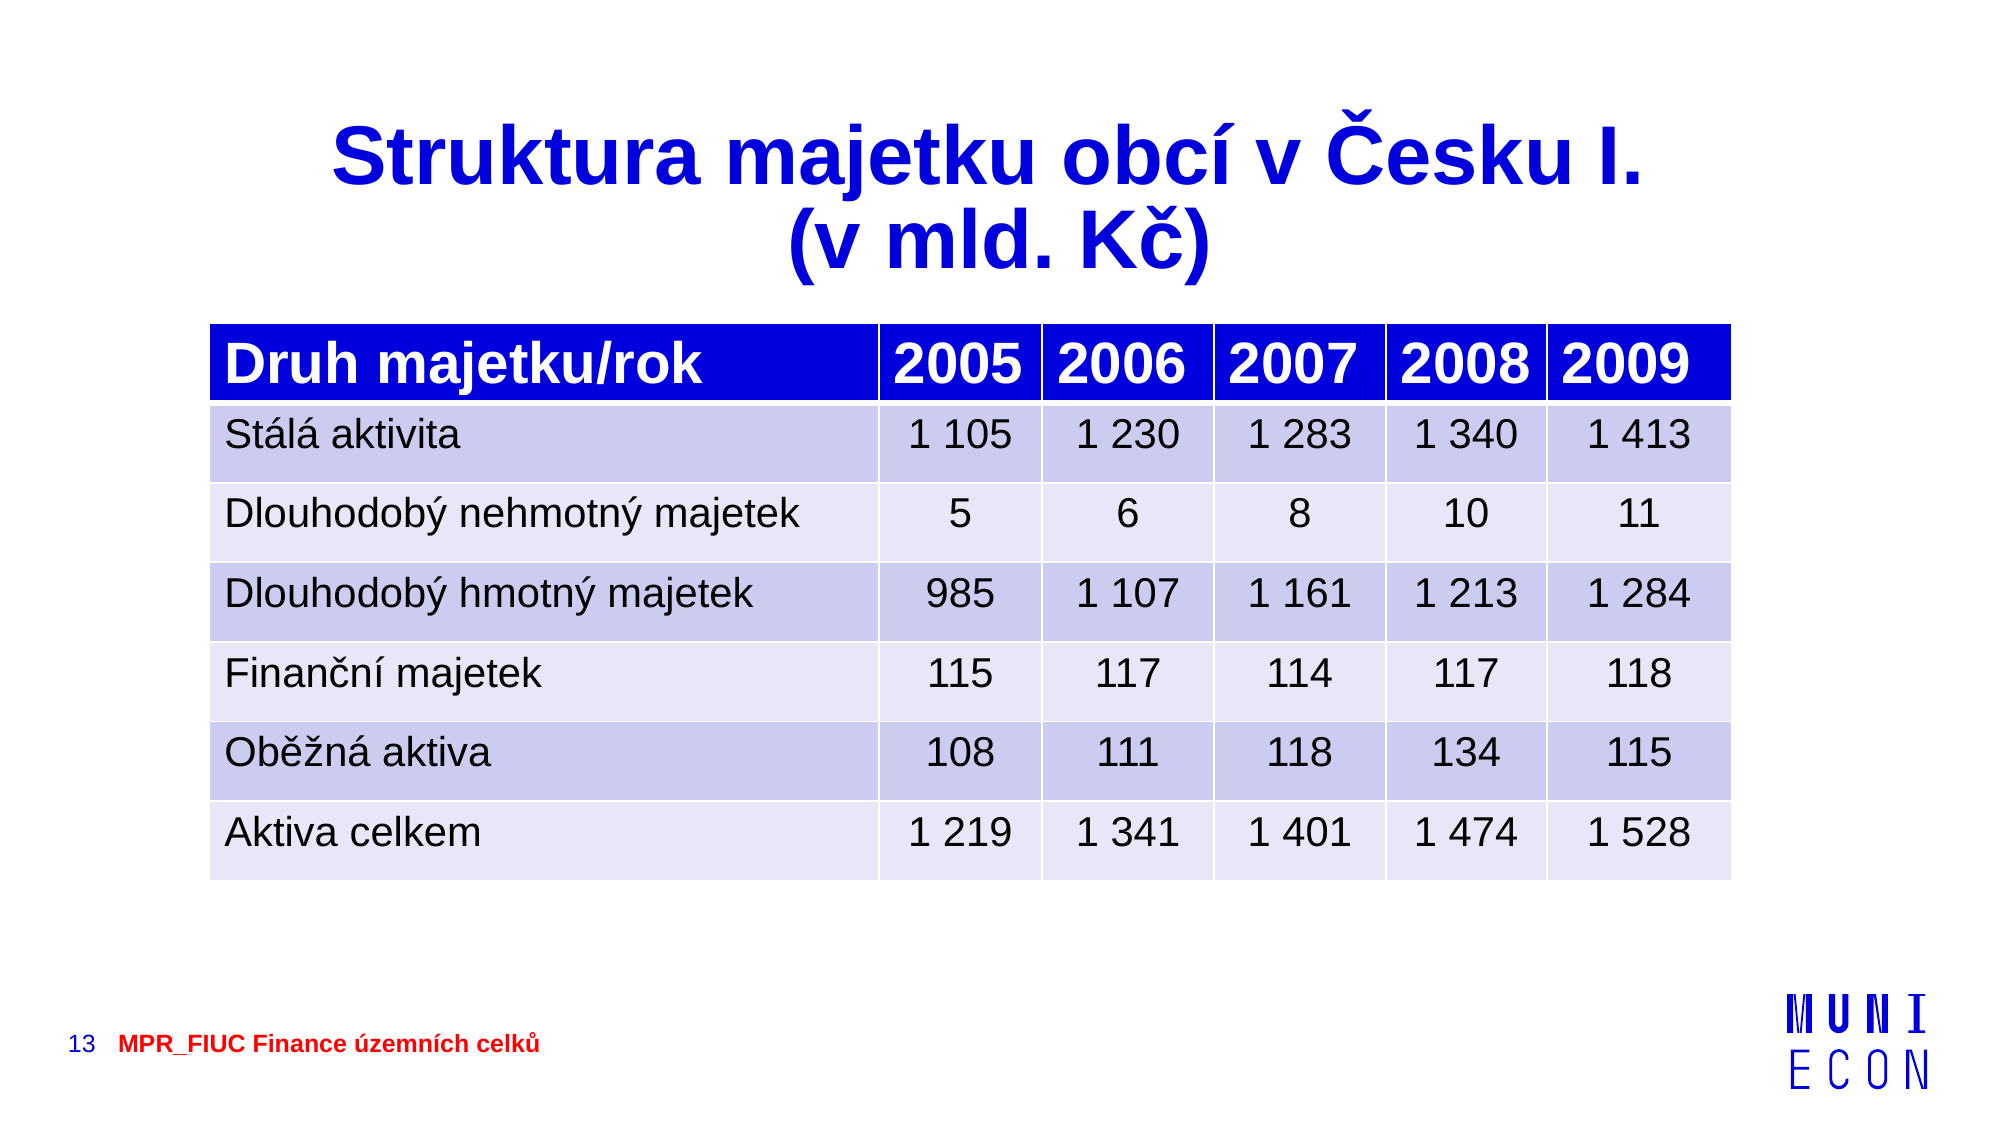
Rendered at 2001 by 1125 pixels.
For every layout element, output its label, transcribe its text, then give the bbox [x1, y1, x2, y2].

table_cell 5 [880, 484, 1041, 561]
table_cell 1 213 [1387, 563, 1546, 641]
table_cell 1 340 [1387, 406, 1546, 482]
table_cell 108 [880, 722, 1041, 800]
table_cell 117 [1387, 643, 1546, 721]
table_cell 10 [1387, 484, 1546, 561]
table_cell 1 105 [880, 406, 1041, 482]
table_cell 111 [1043, 722, 1213, 800]
table_cell 1 283 [1215, 406, 1385, 482]
table_cell 1 219 [880, 802, 1041, 880]
table_cell 114 [1215, 643, 1385, 721]
table_header 2007 [1215, 324, 1385, 400]
table_cell 1 474 [1387, 802, 1546, 880]
table_cell 1 230 [1043, 406, 1213, 482]
list [88, 301, 1853, 1085]
table_header Druh majetku/rok [210, 324, 878, 400]
table_header 2009 [1548, 324, 1731, 400]
table_cell 1 413 [1548, 406, 1731, 482]
table_cell Finanční majetek [210, 643, 878, 721]
table_cell 1 161 [1215, 563, 1385, 641]
table_cell 117 [1043, 643, 1213, 721]
table_cell 1 401 [1215, 802, 1385, 880]
table_cell 1 528 [1548, 802, 1731, 880]
slide_number 13 [67, 1021, 88, 1063]
table_header 2005 [880, 324, 1041, 400]
table_cell Oběžná aktiva [210, 722, 878, 800]
table_cell 118 [1215, 722, 1385, 800]
table_cell 1 341 [1043, 802, 1213, 880]
table_cell 115 [1548, 722, 1731, 800]
table_cell 11 [1548, 484, 1731, 561]
table_header 2008 [1387, 324, 1546, 400]
table_cell Aktiva celkem [210, 802, 878, 880]
table_cell Stálá aktivita [210, 406, 878, 482]
table_cell Dlouhodobý nehmotný majetek [210, 484, 878, 561]
table_header 2006 [1043, 324, 1213, 400]
title Struktura majetku obcí v Česku I. (v mld. Kč) [118, 118, 1883, 193]
table_cell 8 [1215, 484, 1385, 561]
table_cell 1 284 [1548, 563, 1731, 641]
table_cell 6 [1043, 484, 1213, 561]
table_cell 985 [880, 563, 1041, 641]
table_cell Dlouhodobý hmotný majetek [210, 563, 878, 641]
table_cell 118 [1548, 643, 1731, 721]
table_cell 134 [1387, 722, 1546, 800]
table_cell 115 [880, 643, 1041, 721]
table_cell 1 107 [1043, 563, 1213, 641]
